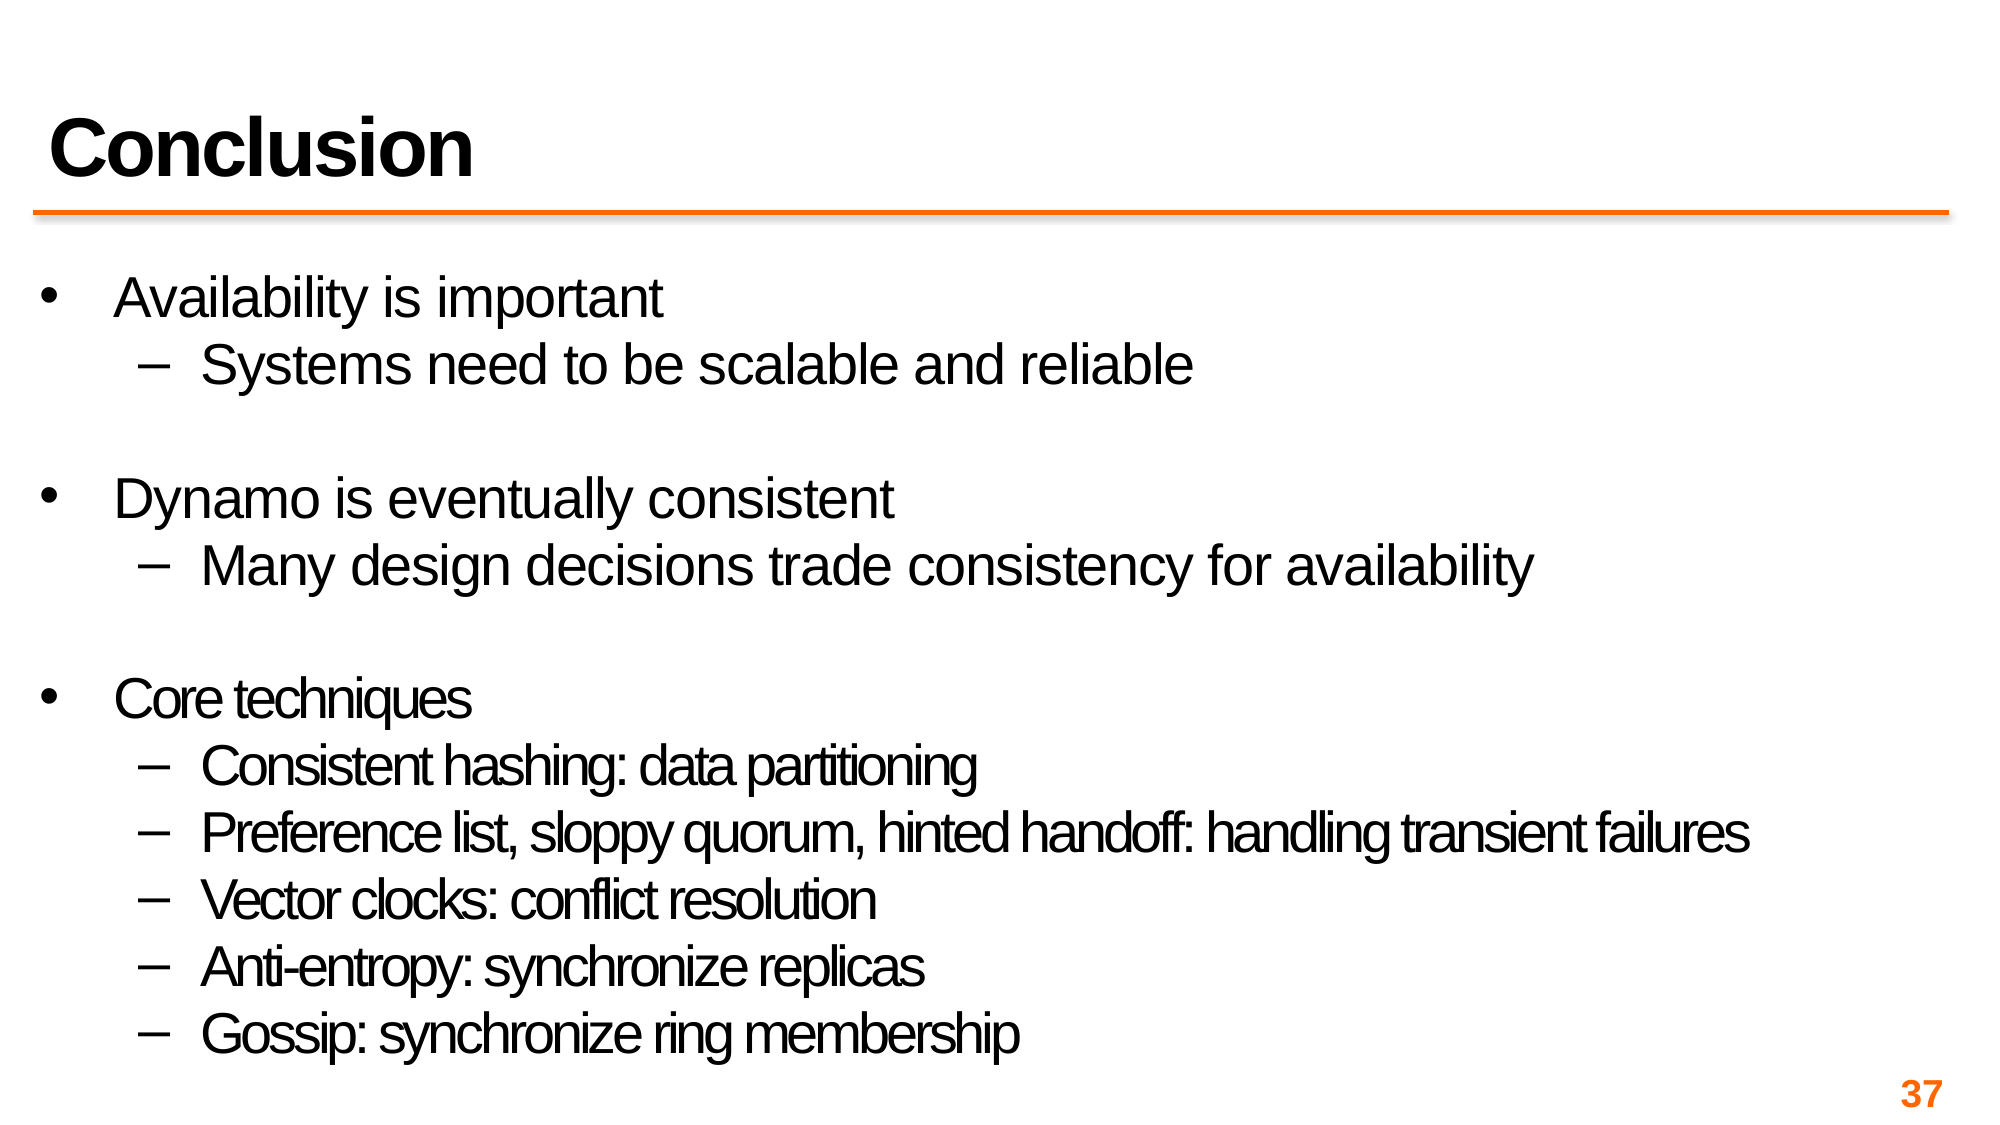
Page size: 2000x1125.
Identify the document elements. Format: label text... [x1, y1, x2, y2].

list Availability is important Systems need to be scalable and reliable Dynamo is eventually consistent Many design decisions trade consistency for availability Core techniques Consistent hashing: data partitioning Preference list, sloppy quorum, hinted handoff: handling transient failures Vector clocks: conflict resolution Anti-entropy: synchronize replicas Gossip: synchronize ring membership [33, 267, 1950, 1076]
slide_number 37 [1482, 1074, 1950, 1110]
title Conclusion [33, 24, 1950, 201]
